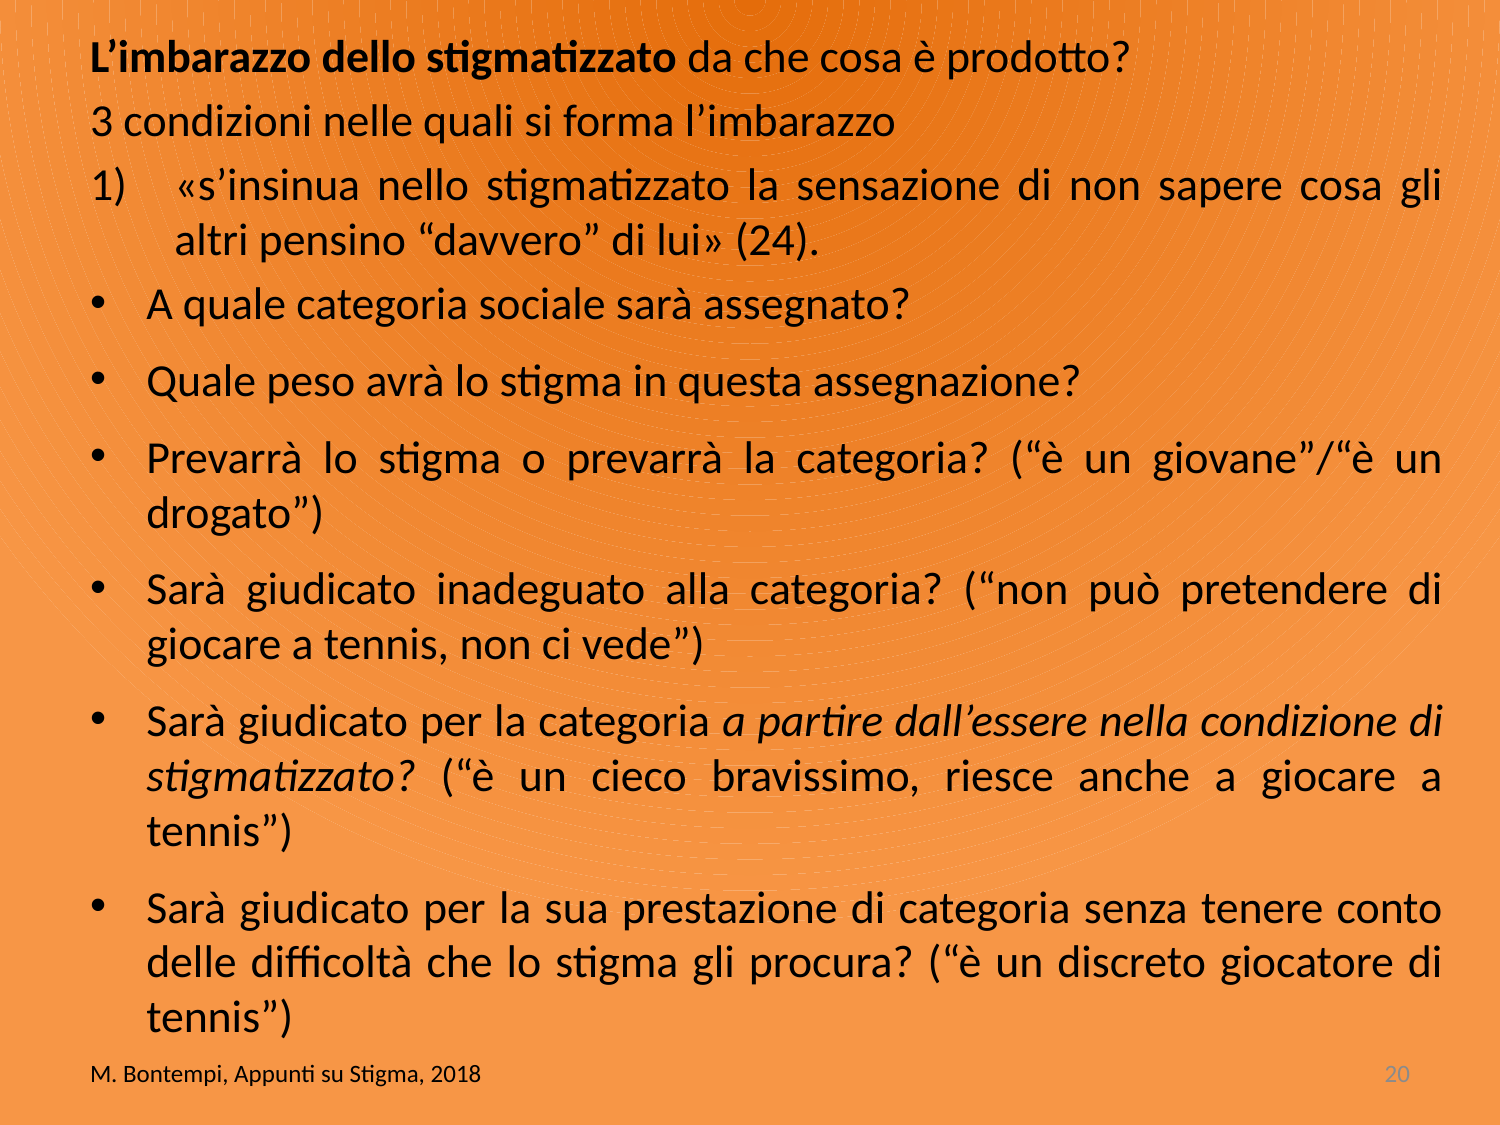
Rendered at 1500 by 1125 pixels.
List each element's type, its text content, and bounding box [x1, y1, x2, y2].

slide_number M. Bontempi, Appunti su Stigma, 2018 [75, 1042, 526, 1103]
slide_number 20 [1074, 1042, 1425, 1103]
list L’imbarazzo dello stigmatizzato da che cosa è prodotto? 3 condizioni nelle quali si forma l’imbarazzo «s’insinua nello stigmatizzato la sensazione di non sapere cosa gli altri pensino “davvero” di lui» (24). A quale categoria sociale sarà assegnato? Quale peso avrà lo stigma in questa assegnazione? Prevarrà lo stigma o prevarrà la categoria? (“è un giovane”/“è un drogato”) Sarà giudicato inadeguato alla categoria? (“non può pretendere di giocare a tennis, non ci vede”) Sarà giudicato per la categoria a partire dall’essere nella condizione di stigmatizzato? (“è un cieco bravissimo, riesce anche a giocare a tennis”) Sarà giudicato per la sua prestazione di categoria senza tenere conto delle difficoltà che lo stigma gli procura? (“è un discreto giocatore di tennis”) [75, 19, 1459, 1024]
